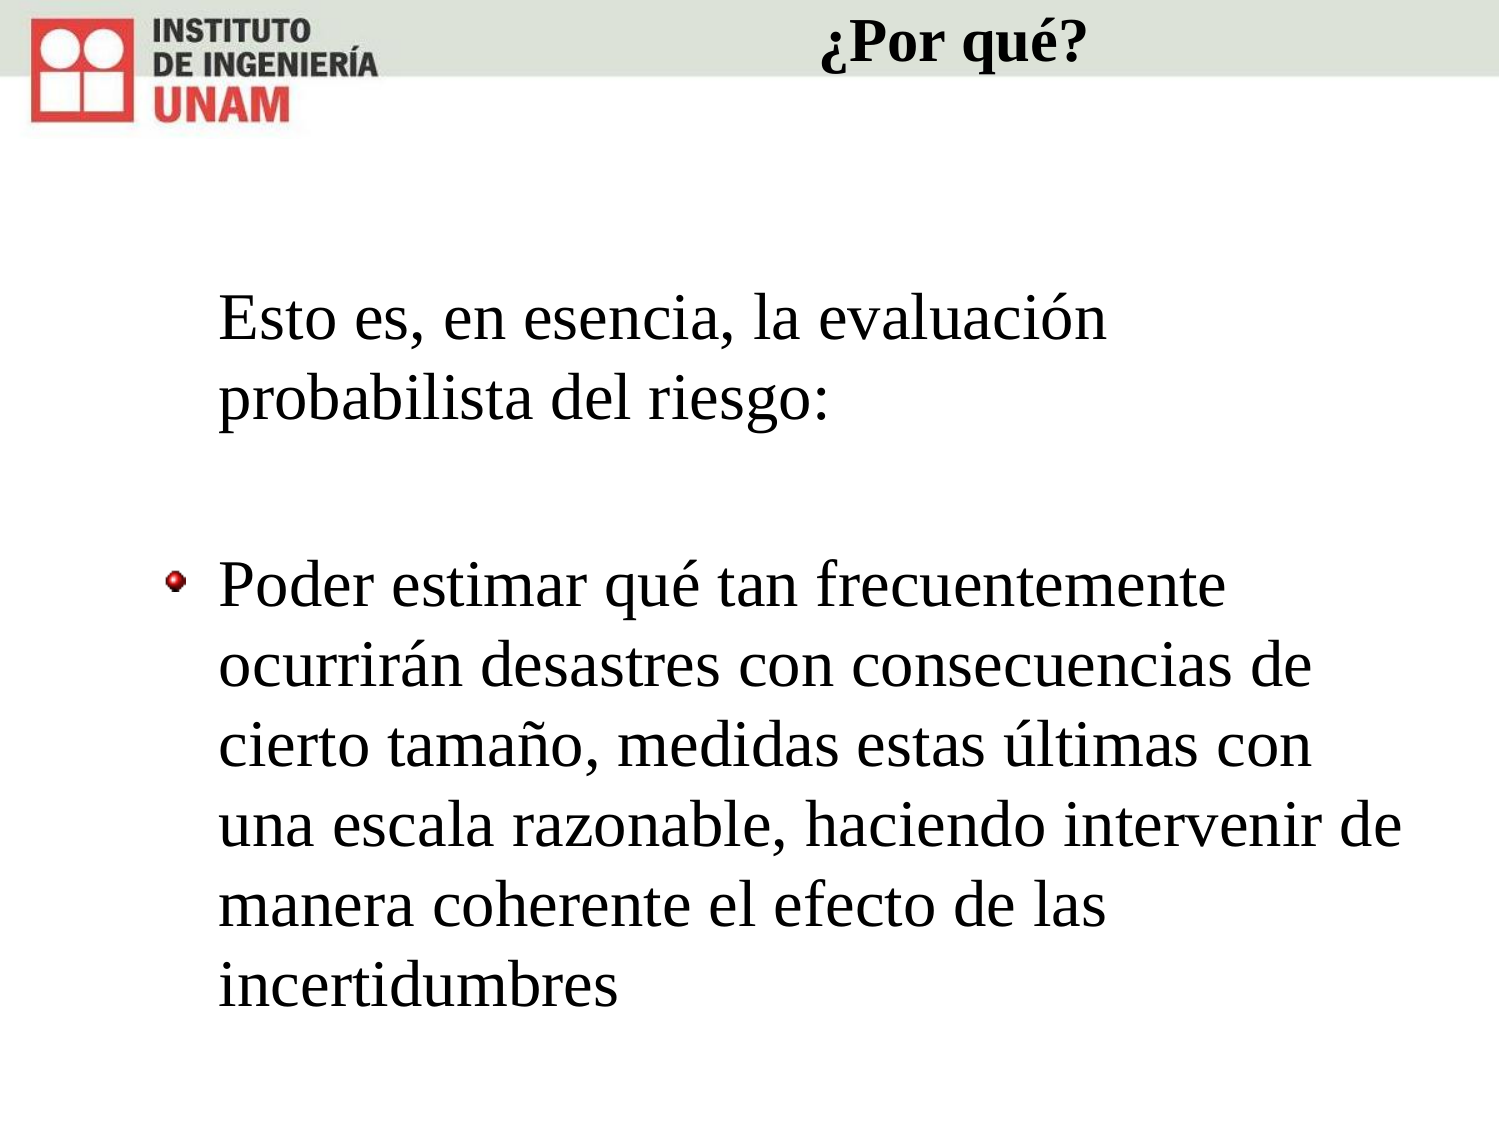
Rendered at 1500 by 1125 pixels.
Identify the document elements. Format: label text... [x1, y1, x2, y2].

picture [0, 0, 1499, 139]
list Esto es, en esencia, la evaluación probabilista del riesgo: Poder estimar qué tan frecuentemente ocurrirán desastres con consecuencias de cierto tamaño, medidas estas últimas con una escala razonable, haciendo intervenir de manera coherente el efecto de las incertidumbres [147, 265, 1423, 1048]
title ¿Por qué? [407, 0, 1500, 88]
picture [162, 567, 186, 592]
